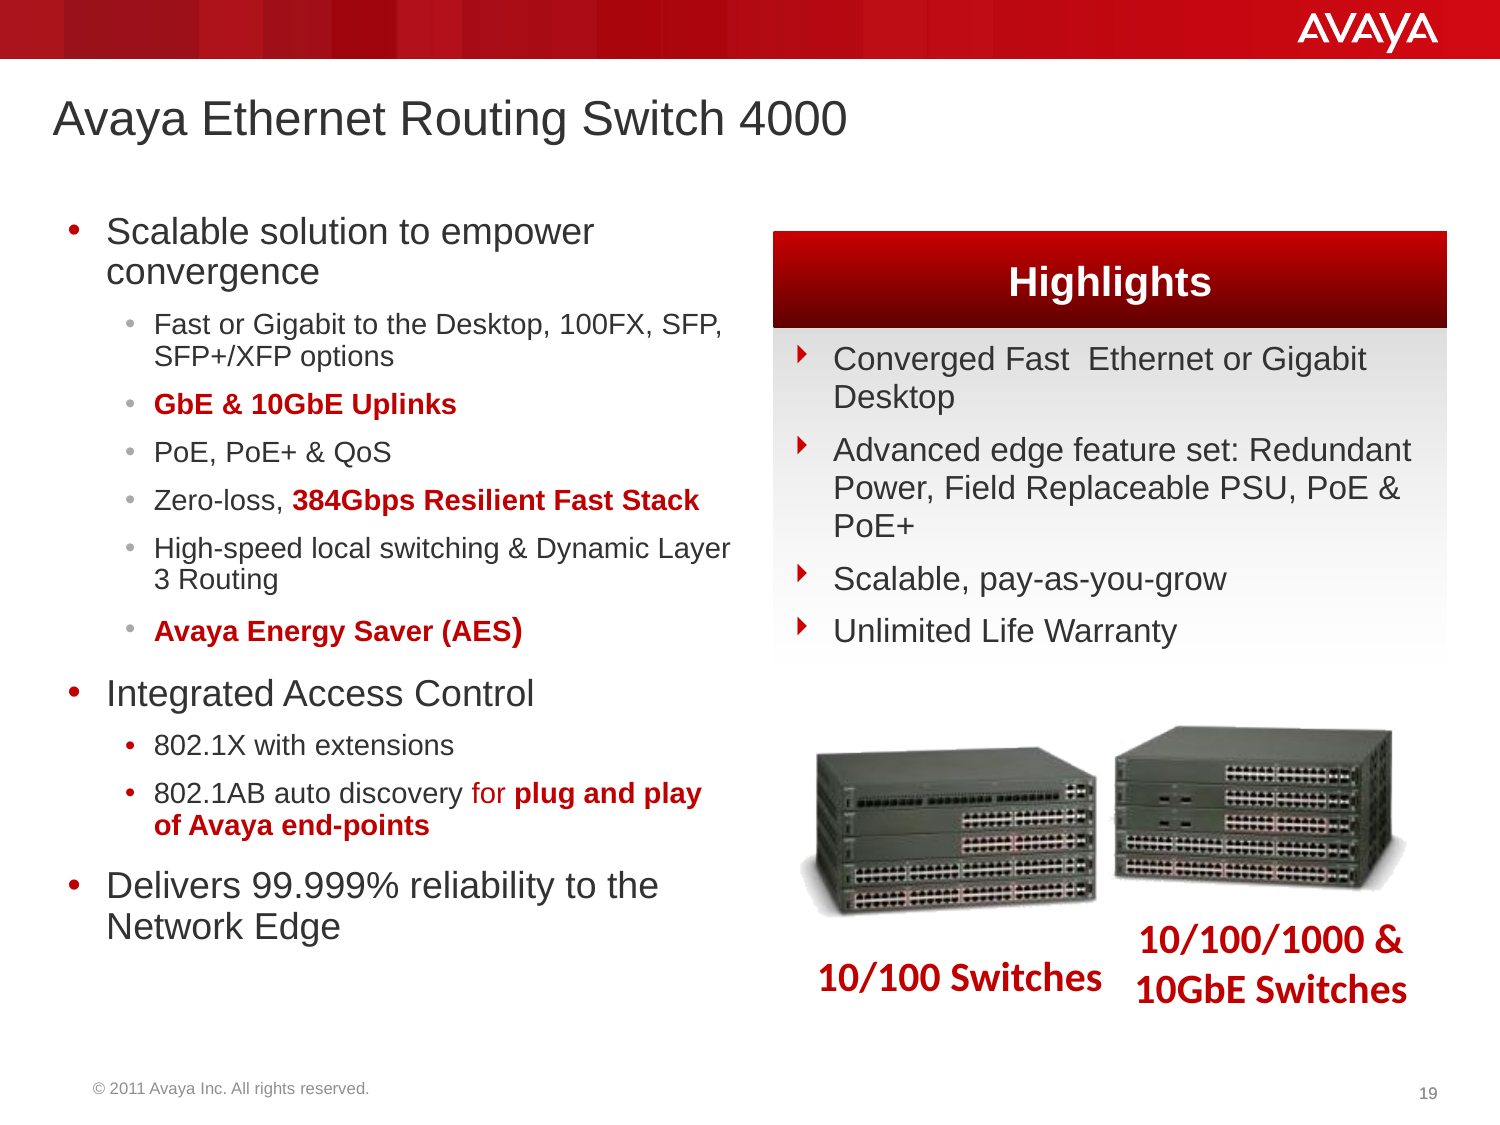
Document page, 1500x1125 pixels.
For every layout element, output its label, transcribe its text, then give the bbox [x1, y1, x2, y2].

title Avaya Ethernet Routing Switch 4000 [37, 85, 1478, 154]
text_box 10/100/1000 & 10GbE Switches [1104, 904, 1438, 1020]
list Scalable solution to empower convergence Fast or Gigabit to the Desktop, 100FX, SFP, SFP+/XFP options GbE & 10GbE Uplinks PoE, PoE+ & QoS Zero-loss, 384Gbps Resilient Fast Stack High-speed local switching & Dynamic Layer 3 Routing Avaya Energy Saver (AES) Integrated Access Control 802.1X with extensions 802.1AB auto discovery for plug and play of Avaya end-points Delivers 99.999% reliability to the Network Edge [52, 204, 750, 992]
text_box Highlights [773, 231, 1447, 328]
text_box 10/100 Switches [803, 942, 1117, 1008]
text_box Converged Fast Ethernet or Gigabit Desktop Advanced edge feature set: Redundant Power, Field Replaceable PSU, PoE & PoE+ Scalable, pay-as-you-grow Unlimited Life Warranty [773, 328, 1447, 664]
picture [797, 715, 1412, 927]
